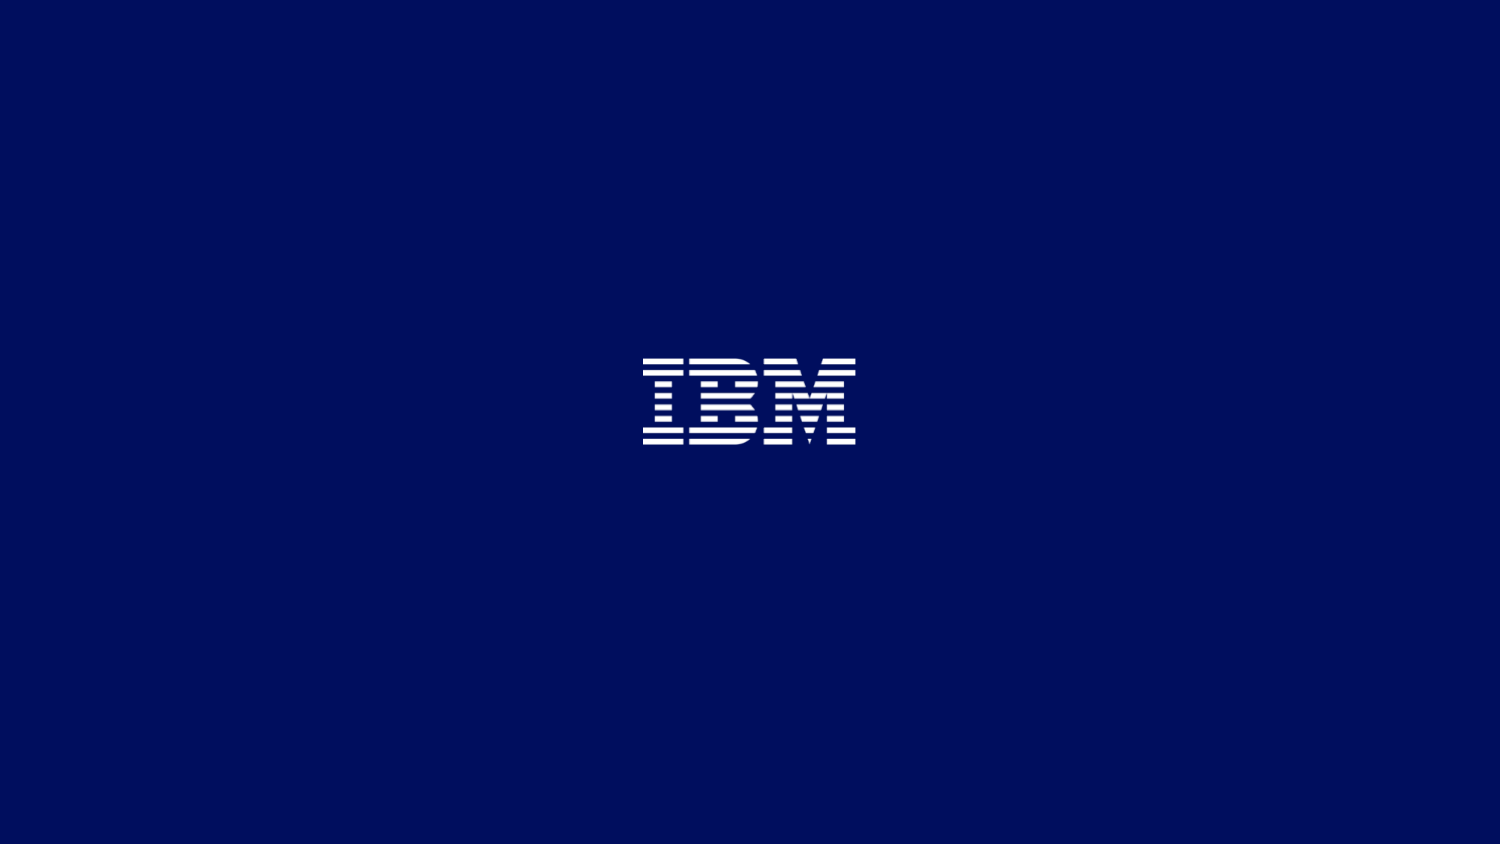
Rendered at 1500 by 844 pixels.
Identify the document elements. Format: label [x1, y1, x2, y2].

picture [643, 358, 856, 445]
